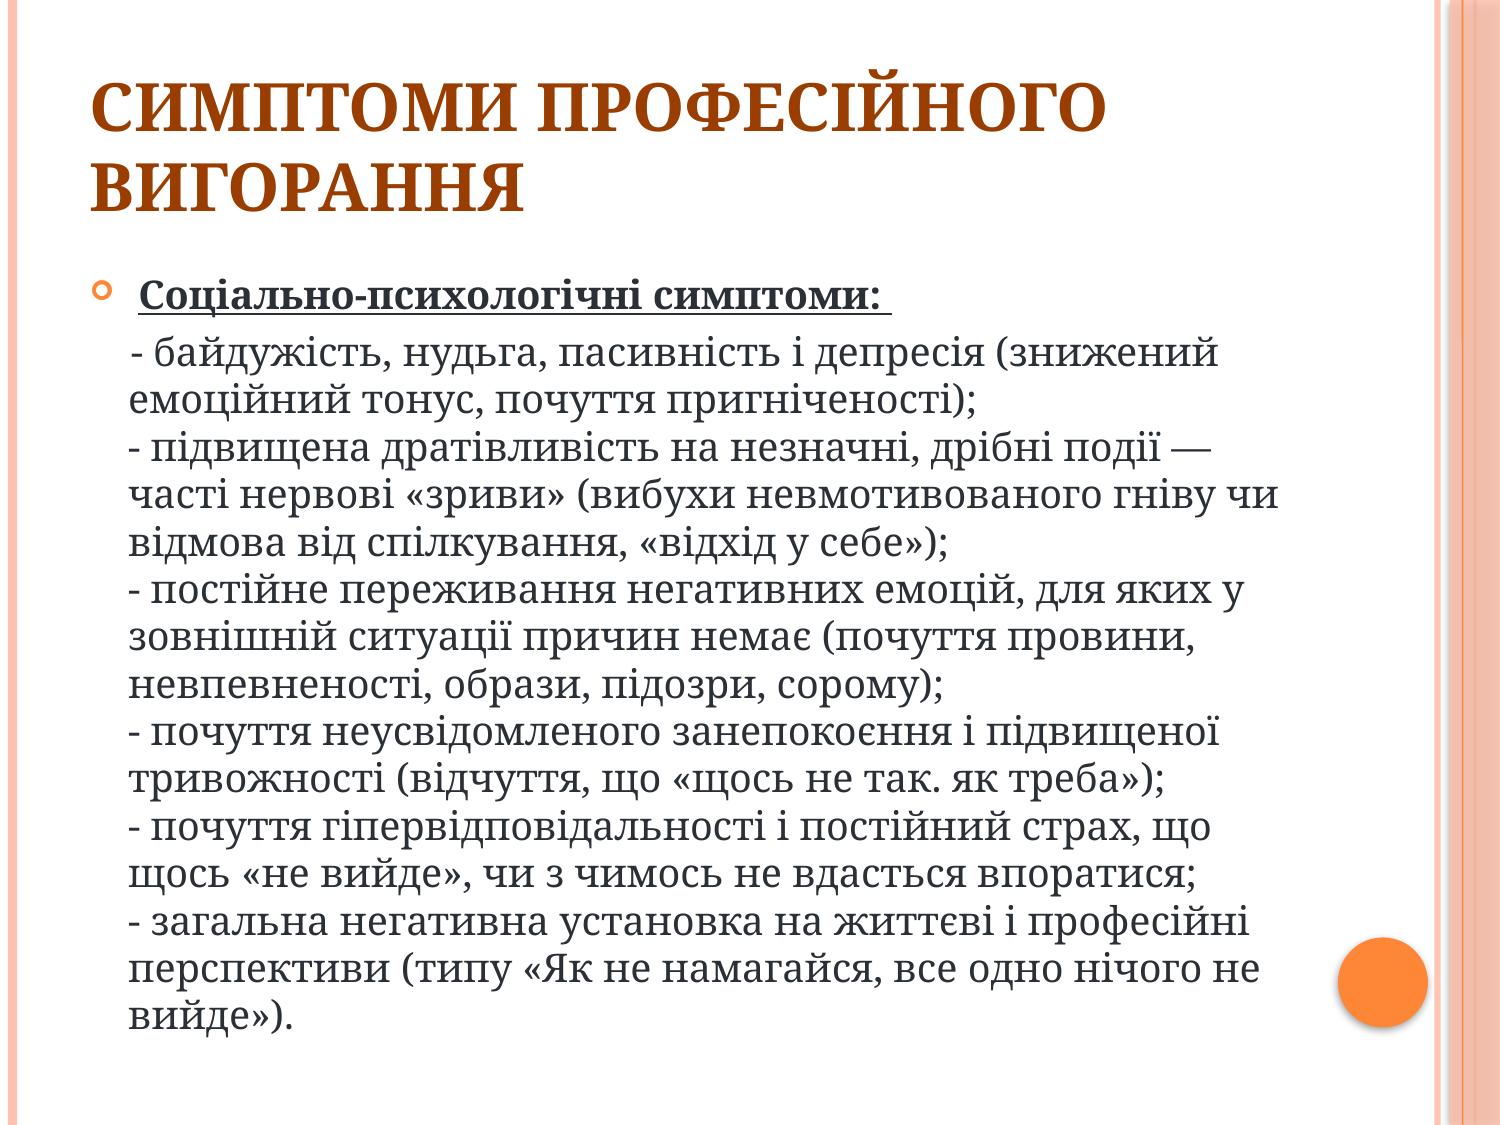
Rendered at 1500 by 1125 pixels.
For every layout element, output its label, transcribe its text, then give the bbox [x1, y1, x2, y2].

list Соціально-психологічні симптоми: - байдужість, нудьга, пасивність і депресія (знижений емоційний тонус, почуття пригніченості); - підвищена дратівливість на незначні, дрібні події — часті нервові «зриви» (вибухи невмотивованого гніву чи відмова від спілкування, «відхід у себе»); - постійне переживання негативних емоцій, для яких у зовнішній ситуації причин немає (почуття провини, невпевненості, образи, підозри, сорому); - почуття неусвідомленого занепокоєння і підвищеної тривожності (відчуття, що «щось не так. як треба»); - почуття гіпервідповідальності і постійний страх, що щось «не вийде», чи з чимось не вдасться впоратися; - загальна негативна установка на життєві і професійні перспективи (типу «Як не намагайся, все одно нічого не вийде»). [75, 262, 1300, 1062]
title Симптоми професійного вигорання [75, 45, 1300, 233]
